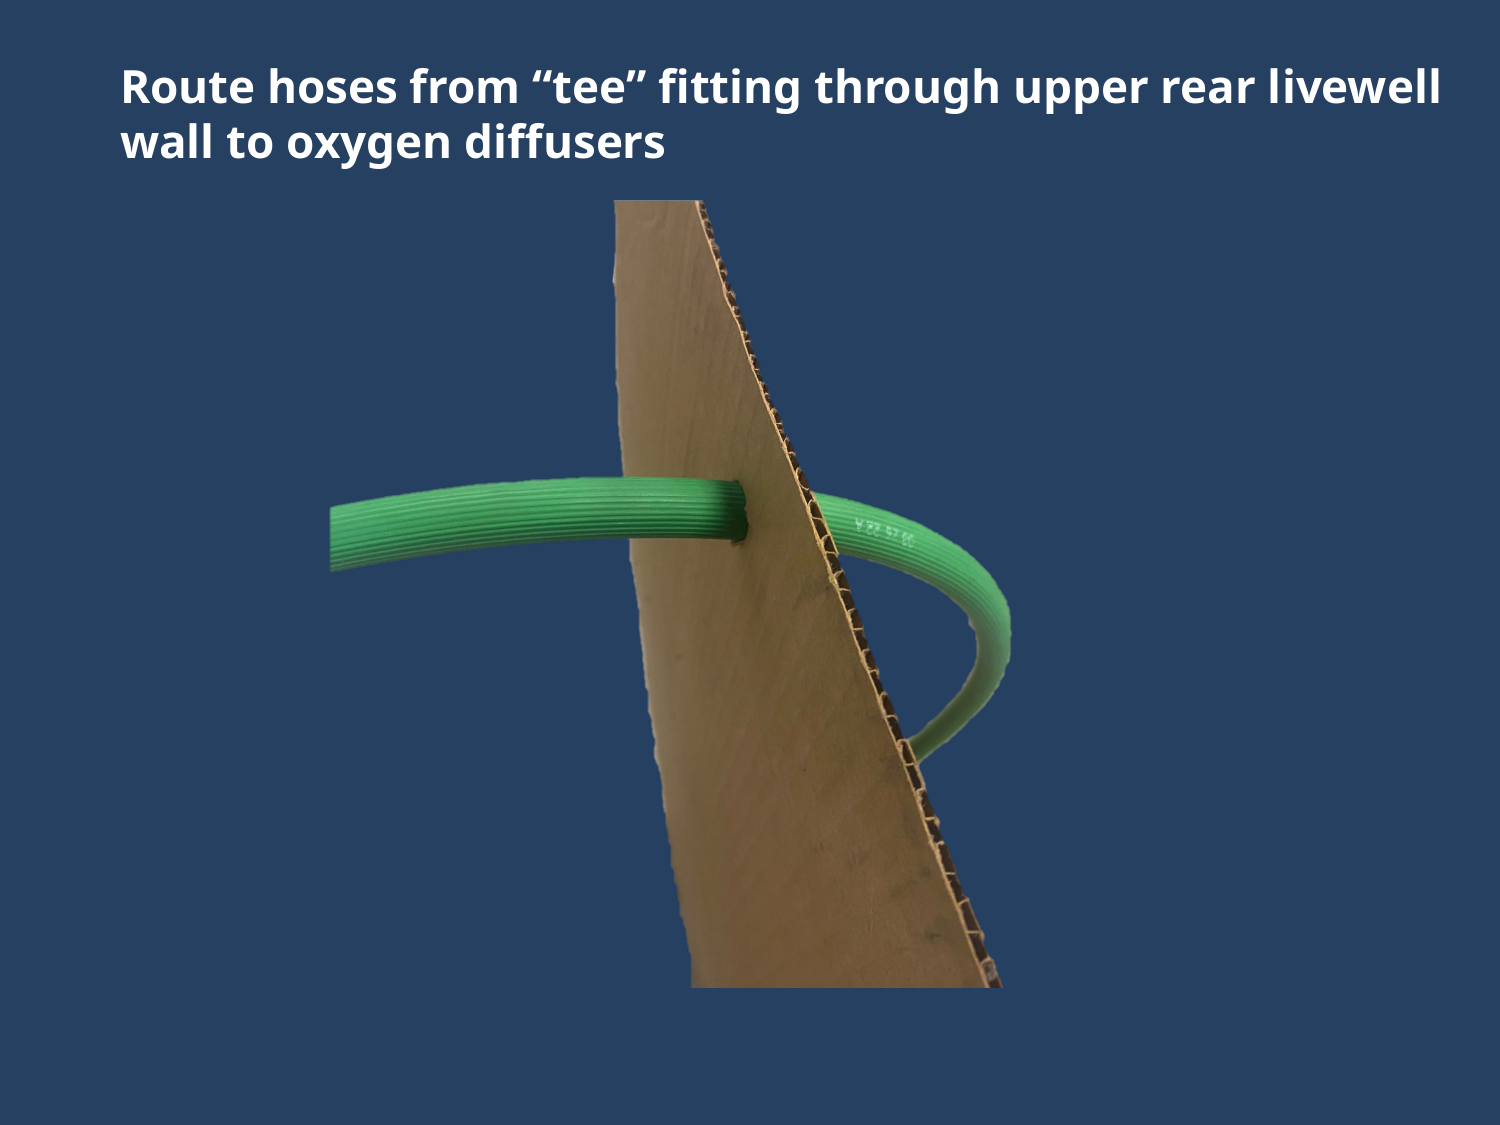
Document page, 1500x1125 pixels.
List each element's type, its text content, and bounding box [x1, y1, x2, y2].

picture [226, 68, 1274, 1119]
text_box Route hoses from “tee” fitting through upper rear livewell wall to oxygen diffusers [105, 49, 1470, 175]
